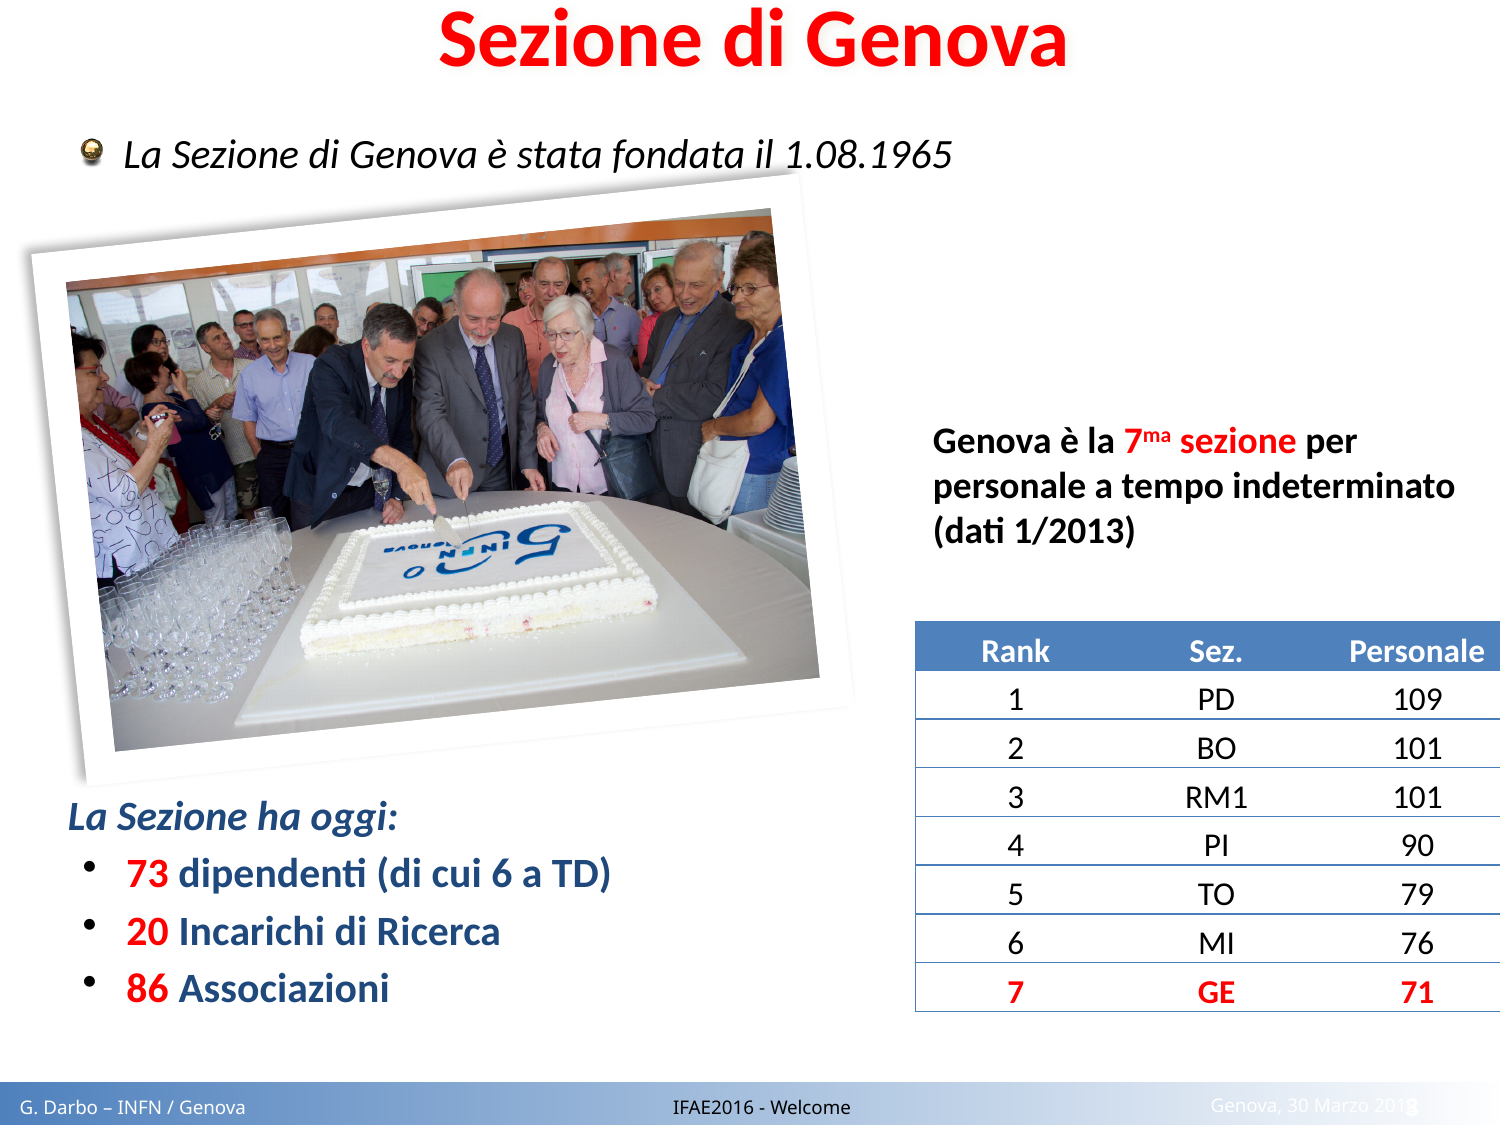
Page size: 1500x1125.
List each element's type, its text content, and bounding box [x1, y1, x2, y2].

list La Sezione di Genova è stata fondata il 1.08.1965 [5, 124, 1432, 1059]
table_cell RM1 [1116, 768, 1317, 816]
table_cell PI [1116, 817, 1317, 864]
picture [80, 138, 103, 168]
table_cell TO [1116, 866, 1317, 913]
table_cell 101 [1317, 768, 1500, 816]
table_header Personale [1317, 622, 1500, 670]
table_cell 1 [916, 671, 1116, 718]
table_cell 6 [916, 915, 1116, 962]
table_cell 76 [1317, 915, 1500, 962]
table_header Sez. [1116, 622, 1317, 670]
table_cell 7 [916, 963, 1116, 1011]
table_cell PD [1116, 671, 1317, 718]
table_cell BO [1116, 720, 1317, 767]
table_header Rank [916, 622, 1116, 670]
text_box La Sezione ha oggi: 73 dipendenti (di cui 6 a TD) 20 Incarichi di Ricerca 86 Associazioni [53, 786, 762, 1071]
table_cell 101 [1317, 720, 1500, 767]
table_cell 90 [1317, 817, 1500, 864]
text_box Genova è la 7ma sezione per personale a tempo indeterminato (dati 1/2013) [903, 408, 1483, 559]
table_cell 109 [1317, 671, 1500, 718]
picture [67, 209, 819, 751]
table_cell 5 [916, 866, 1116, 913]
table_cell MI [1116, 915, 1317, 962]
table_cell 71 [1317, 963, 1500, 1011]
table_cell 4 [916, 817, 1116, 864]
table_cell 2 [916, 720, 1116, 767]
table_cell 79 [1317, 866, 1500, 913]
table_cell GE [1116, 963, 1317, 1011]
title Sezione di Genova [76, 0, 1433, 84]
table_cell 3 [916, 768, 1116, 816]
